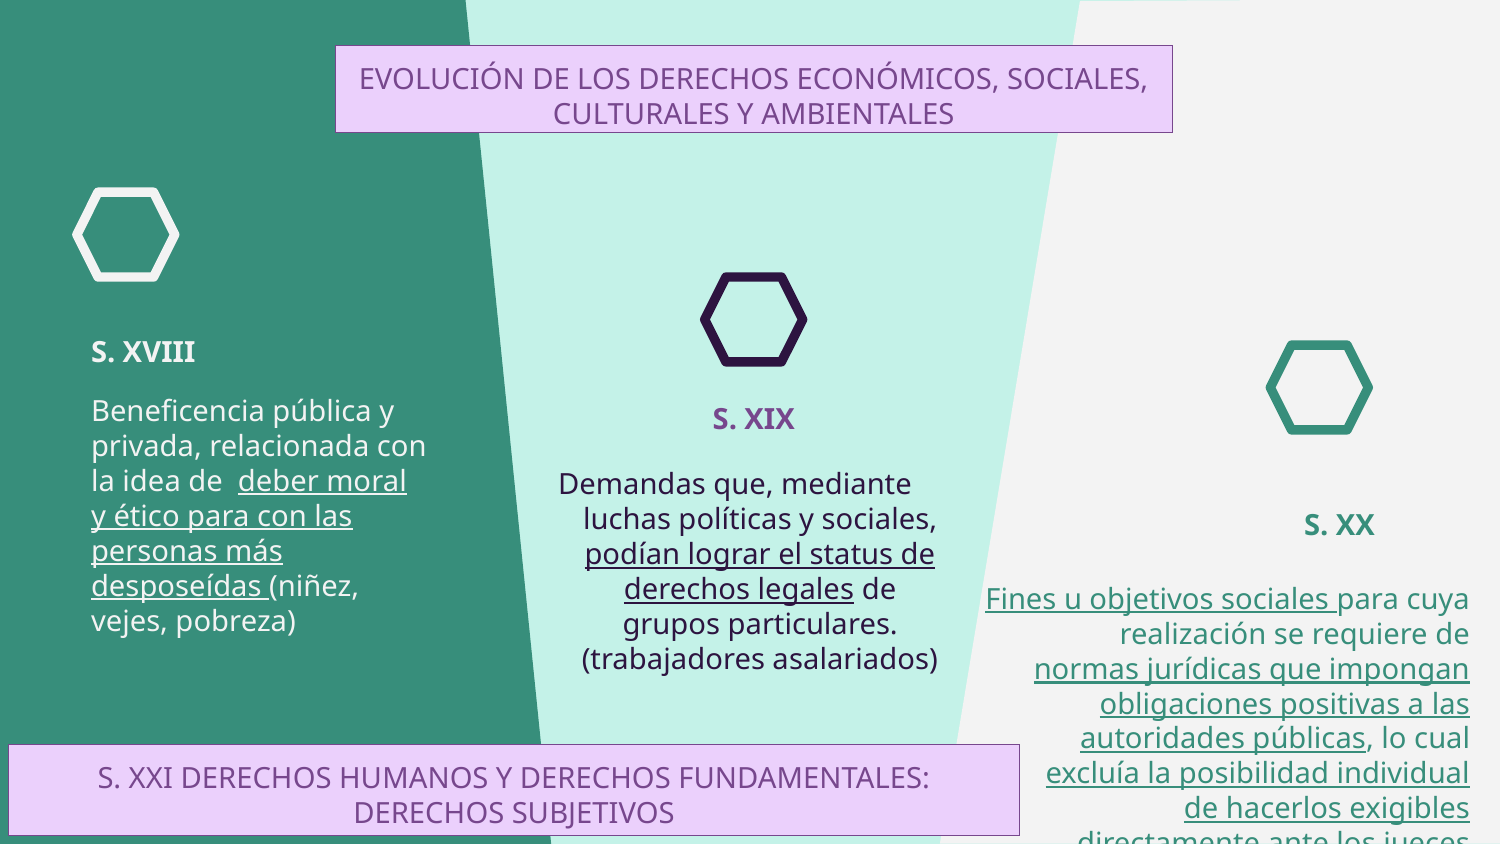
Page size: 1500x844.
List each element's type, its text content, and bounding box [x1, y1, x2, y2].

title S. XX [1097, 476, 1390, 557]
subtitle Beneficencia pública y privada, relacionada con la idea de deber moral y ético para con las personas más desposeídas (niñez, vejes, pobreza) [75, 377, 444, 610]
subtitle Demandas que, mediante luchas políticas y sociales, podían lograr el status de derechos legales de grupos particulares. (trabajadores asalariados) [490, 450, 955, 744]
text_box S. XXI DERECHOS HUMANOS Y DERECHOS FUNDAMENTALES: DERECHOS SUBJETIVOS [8, 744, 1020, 836]
text_box [704, 277, 803, 362]
title EVOLUCIÓN DE LOS DERECHOS ECONÓMICOS, SOCIALES, CULTURALES Y AMBIENTALES [335, 45, 1173, 133]
text_box [76, 192, 175, 278]
title S. XVIII [75, 319, 336, 377]
title S. XIX [619, 388, 888, 450]
subtitle Fines u objetivos sociales para cuya realización se requiere de normas jurídicas que impongan obligaciones positivas a las autoridades públicas, lo cual excluía la posibilidad individual de hacerlos exigibles directamente ante los jueces [940, 565, 1486, 812]
text_box [1270, 345, 1369, 430]
